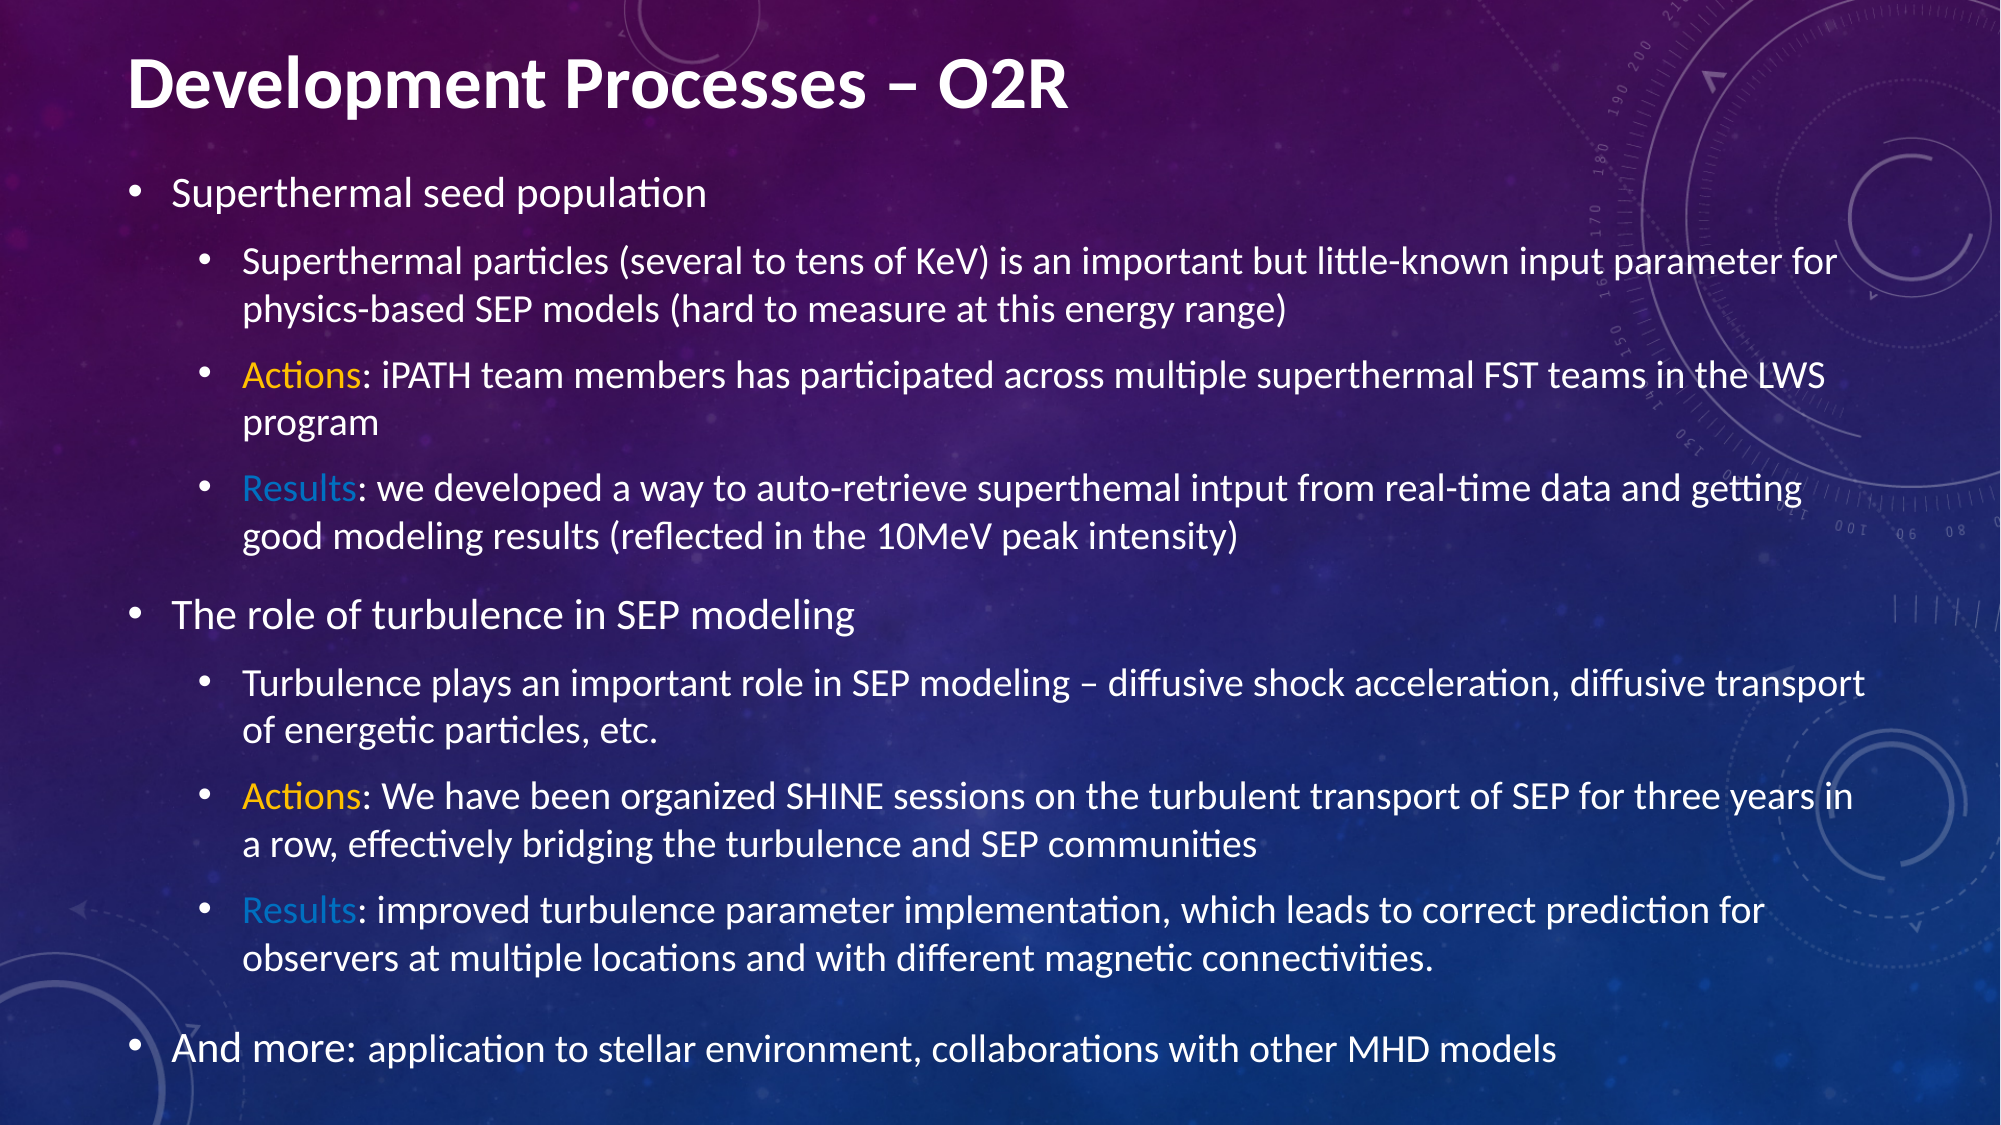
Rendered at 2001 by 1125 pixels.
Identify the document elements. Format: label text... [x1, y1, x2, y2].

picture [0, 0, 2001, 1125]
list Superthermal seed population Superthermal particles (several to tens of KeV) is an important but little-known input parameter for physics-based SEP models (hard to measure at this energy range) Actions: iPATH team members has participated across multiple superthermal FST teams in the LWS program Results: we developed a way to auto-retrieve superthemal intput from real-time data and getting good modeling results (reflected in the 10MeV peak intensity) The role of turbulence in SEP modeling Turbulence plays an important role in SEP modeling – diffusive shock acceleration, diffusive transport of energetic particles, etc. Actions: We have been organized SHINE sessions on the turbulent transport of SEP for three years in a row, effectively bridging the turbulence and SEP communities Results: improved turbulence parameter implementation, which leads to correct prediction for observers at multiple locations and with different magnetic connectivities. And more: application to stellar environment, collaborations with other MHD models [112, 156, 1890, 1085]
title Development Processes – O2R [112, 24, 1775, 133]
